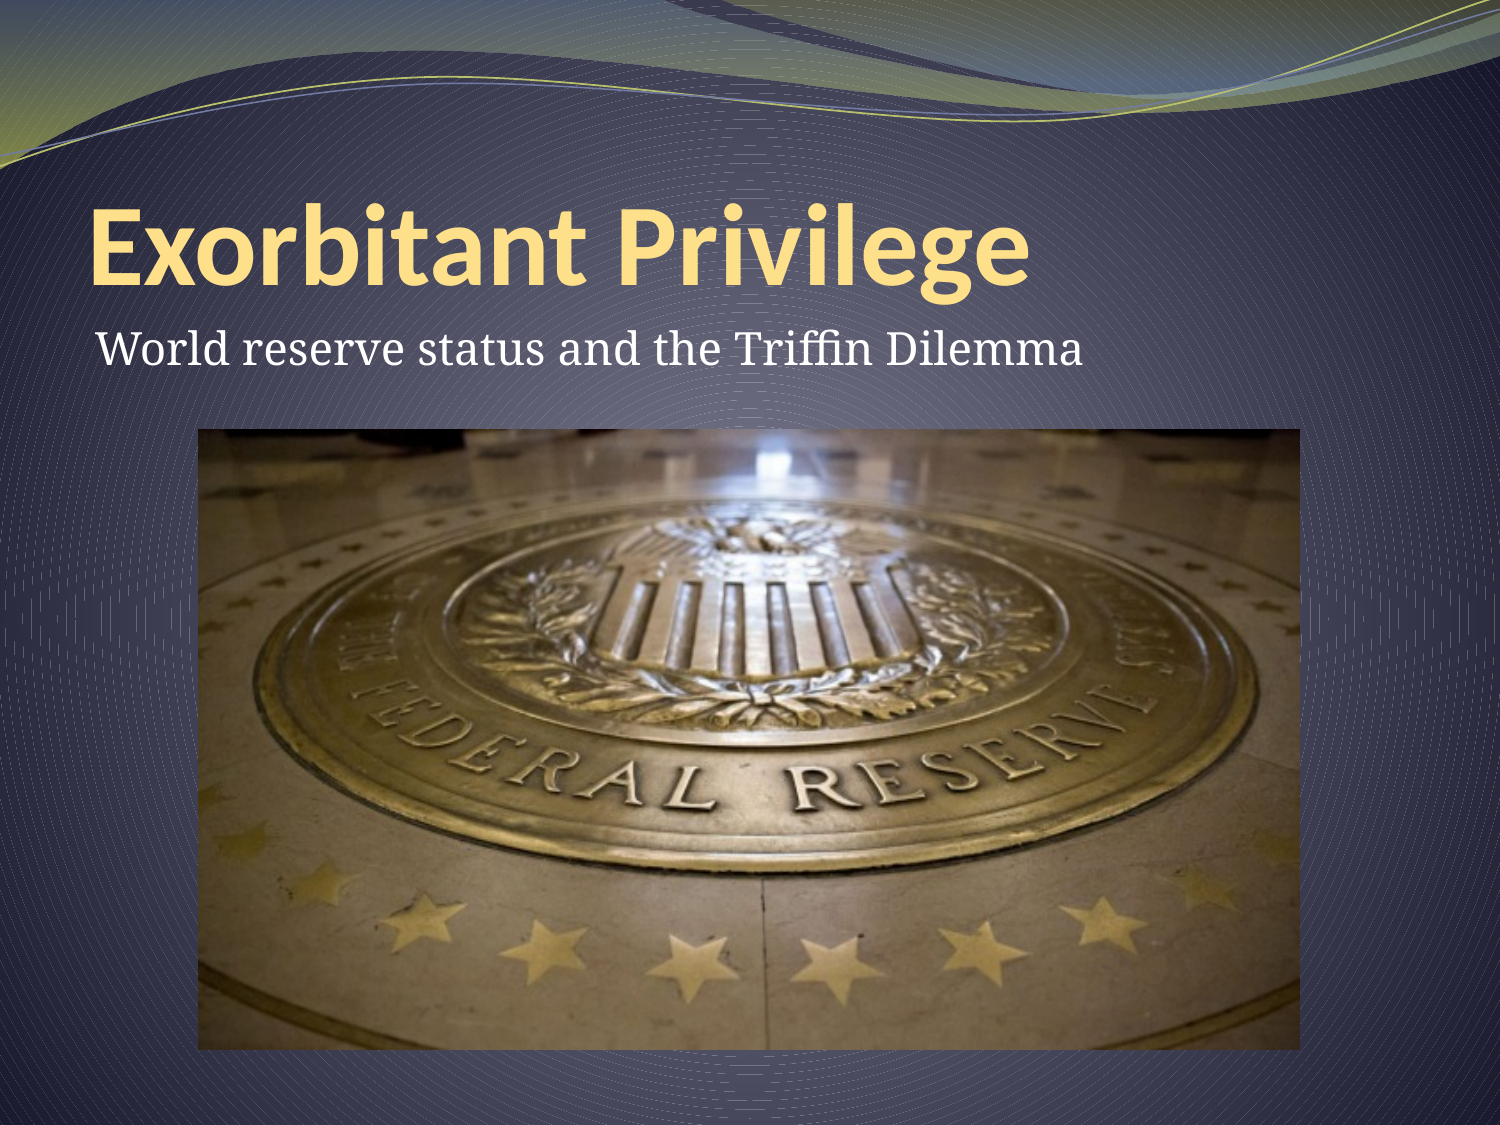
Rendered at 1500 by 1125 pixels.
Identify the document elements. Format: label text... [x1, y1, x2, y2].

list World reserve status and the Triffin Dilemma [86, 312, 1362, 561]
picture [197, 429, 1301, 1051]
title Exorbitant Privilege [86, 125, 1362, 309]
